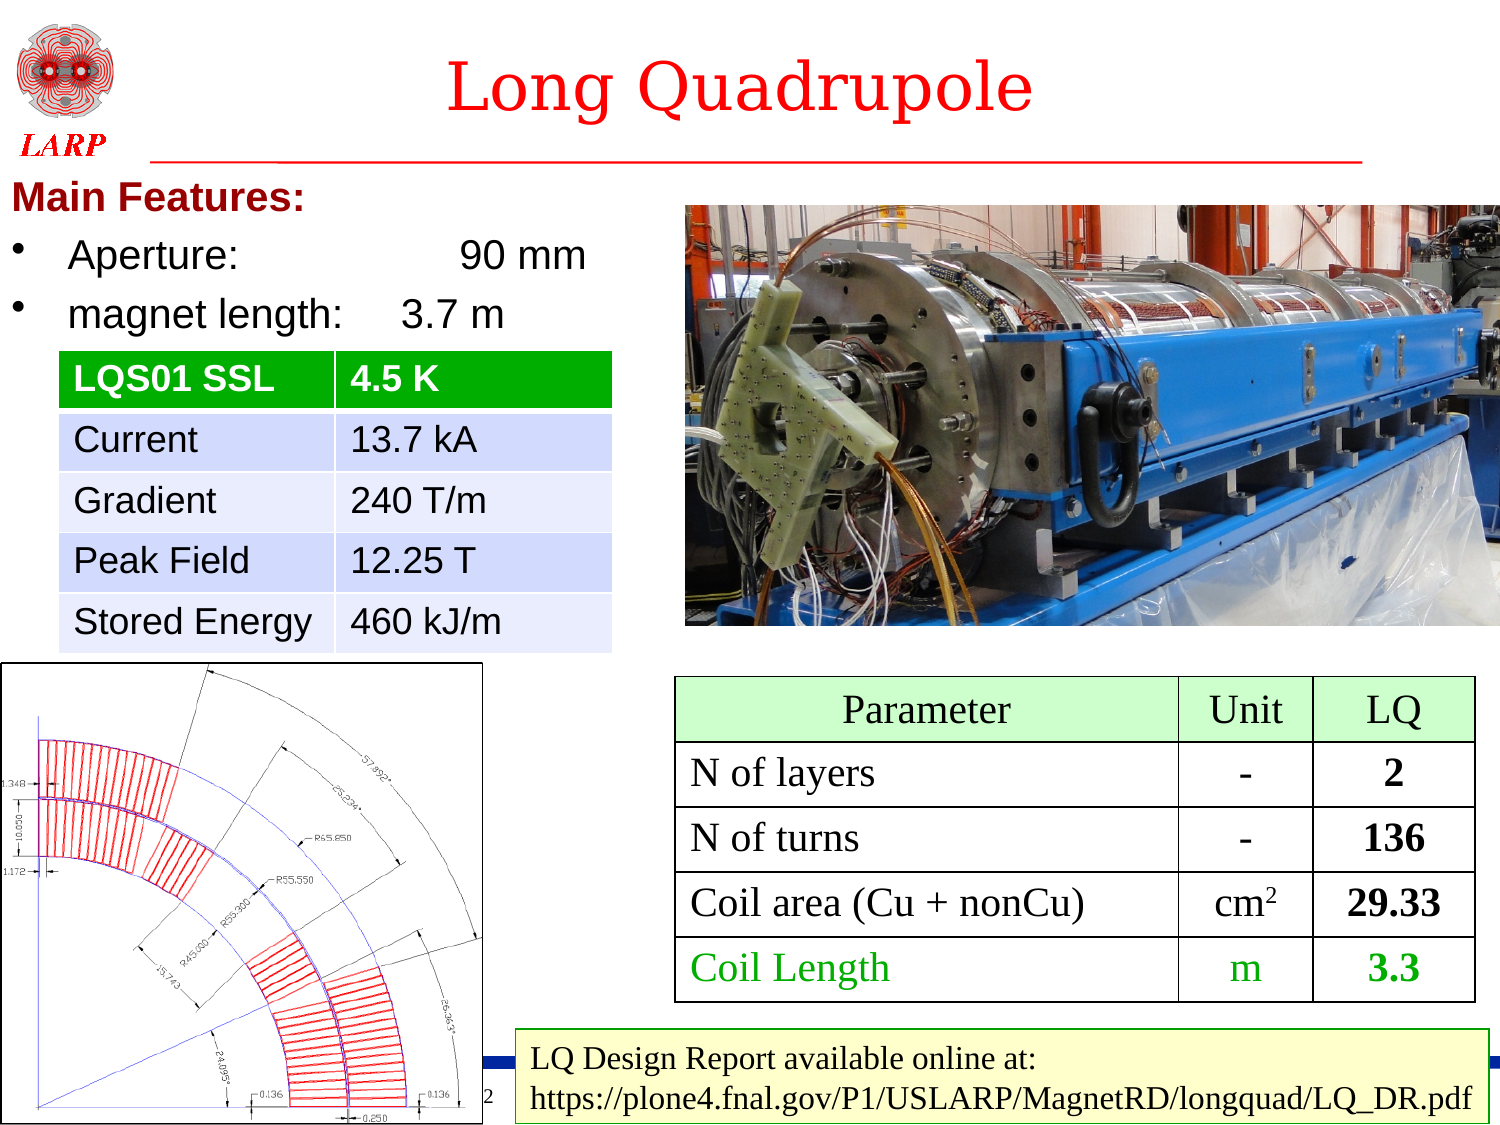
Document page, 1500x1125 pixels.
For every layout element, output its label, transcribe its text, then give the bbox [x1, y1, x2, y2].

table_header LQS01 SSL [59, 351, 334, 408]
table_header Parameter [676, 677, 1178, 741]
table_header LQ [1314, 677, 1474, 741]
table_cell 460 kJ/m [336, 594, 612, 653]
table_cell cm2 [1179, 873, 1312, 936]
table_cell Gradient [59, 473, 334, 532]
table_cell Current [59, 414, 334, 471]
table_cell Stored Energy [59, 594, 334, 653]
table_cell 2 [1314, 743, 1474, 806]
table_cell - [1179, 743, 1312, 806]
table_cell N of layers [676, 743, 1178, 806]
table_cell Peak Field [59, 533, 334, 592]
table_cell 136 [1314, 808, 1474, 871]
table_cell m [1179, 938, 1312, 1001]
table_header 4.5 K [336, 351, 612, 408]
table_cell 12.25 T [336, 533, 612, 592]
table_cell N of turns [676, 808, 1178, 871]
table_cell 3.3 [1314, 938, 1474, 1001]
table_cell Coil area (Cu + nonCu) [676, 873, 1178, 936]
picture [0, 662, 483, 1125]
table_cell - [1179, 808, 1312, 871]
list Main Features: Aperture: 90 mm magnet length: 3.7 m [0, 162, 625, 325]
table_header Unit [1179, 677, 1312, 741]
table_cell Coil Length [676, 938, 1178, 1001]
picture [14, 24, 114, 156]
title Long Quadrupole [125, 29, 1357, 150]
table_cell 29.33 [1314, 873, 1474, 936]
text_box LQ Design Report available online at: https://plone4.fnal.gov/P1/USLARP/MagnetRD/longquad/LQ_DR.pdf [515, 1029, 1489, 1124]
table_cell 13.7 kA [336, 414, 612, 471]
picture [684, 205, 1500, 626]
table_cell 240 T/m [336, 473, 612, 532]
